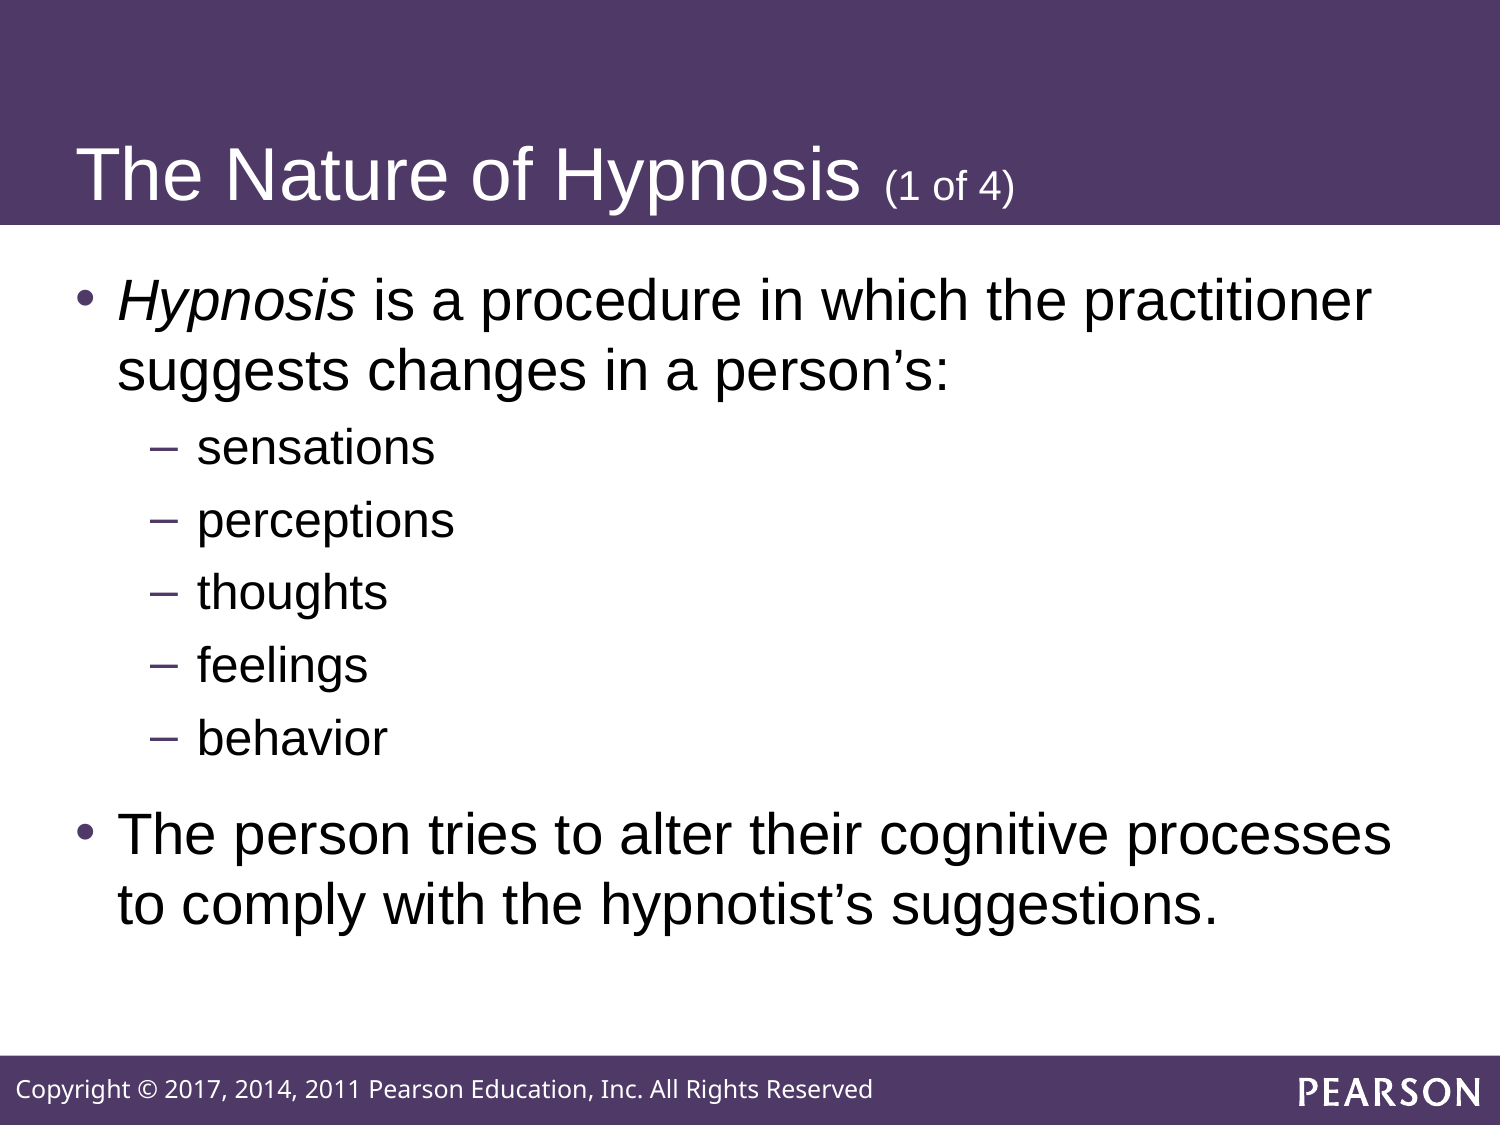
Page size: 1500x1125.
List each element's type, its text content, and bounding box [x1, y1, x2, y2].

list Hypnosis is a procedure in which the practitioner suggests changes in a person’s: sensations perceptions thoughts feelings behavior The person tries to alter their cognitive processes to comply with the hypnotist’s suggestions. [75, 262, 1425, 1005]
title The Nature of Hypnosis (1 of 4) [75, 35, 1425, 216]
